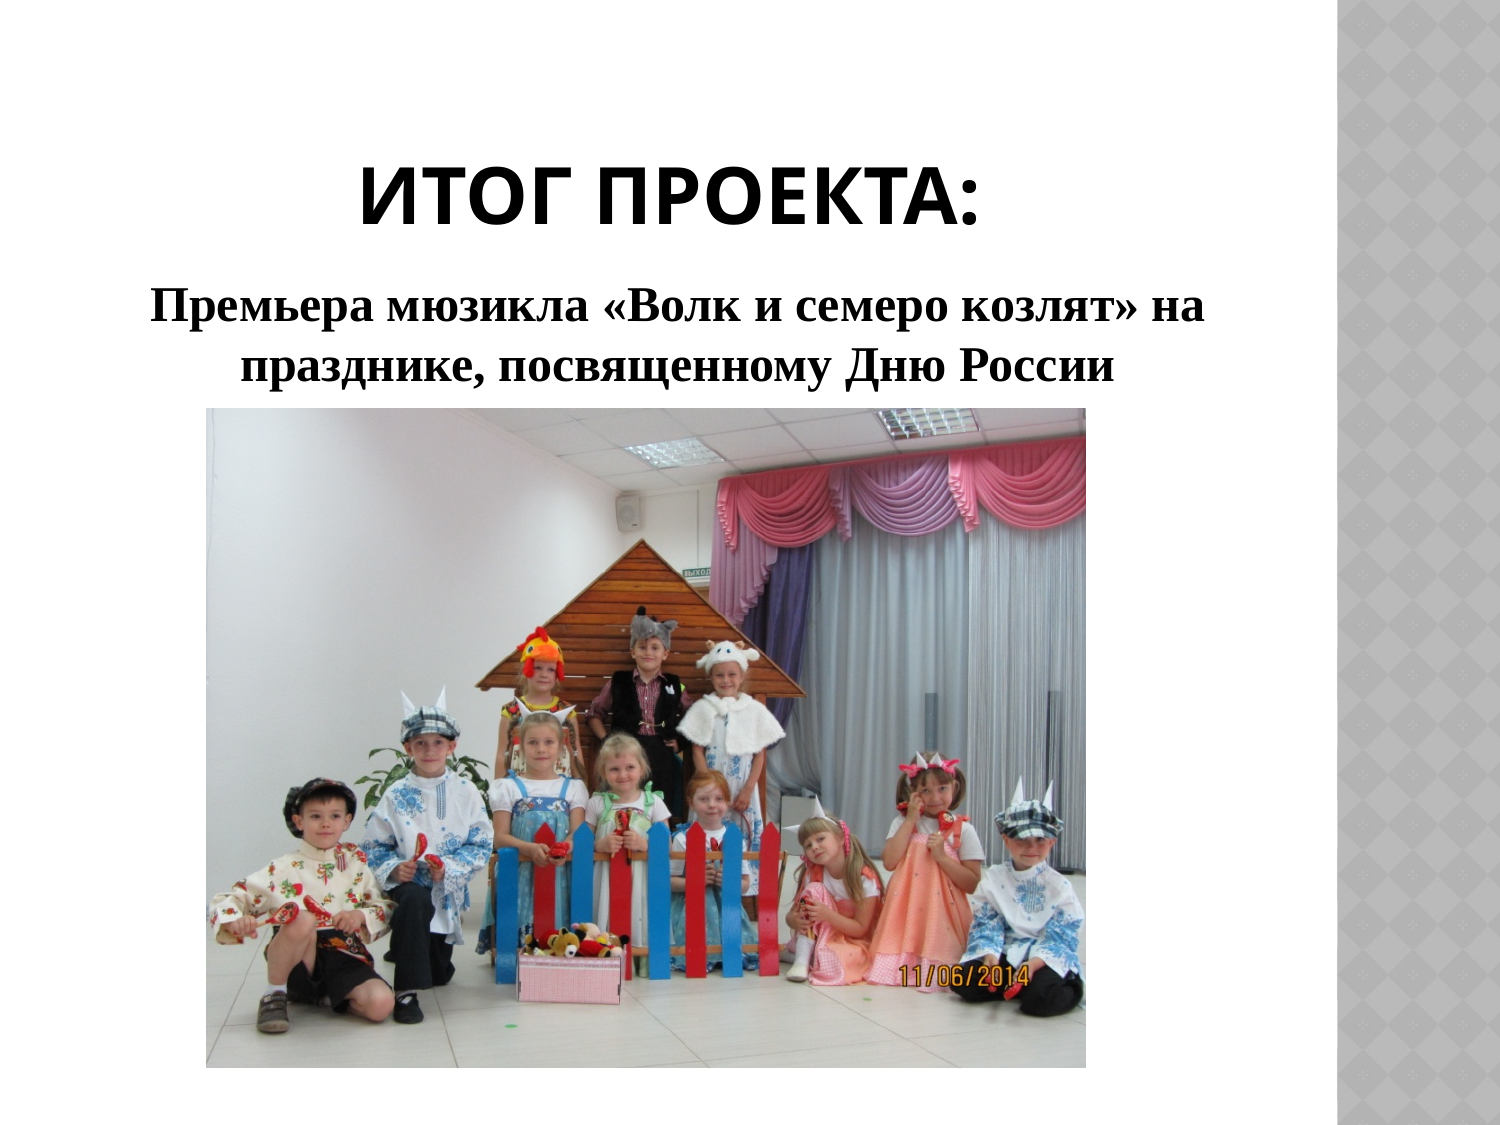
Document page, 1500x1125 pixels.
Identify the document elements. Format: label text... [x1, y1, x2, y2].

title Итог проекта: [75, 52, 1263, 240]
list Премьера мюзикла «Волк и семеро козлят» на празднике, посвященному Дню России [75, 264, 1263, 1059]
picture [206, 408, 1086, 1069]
